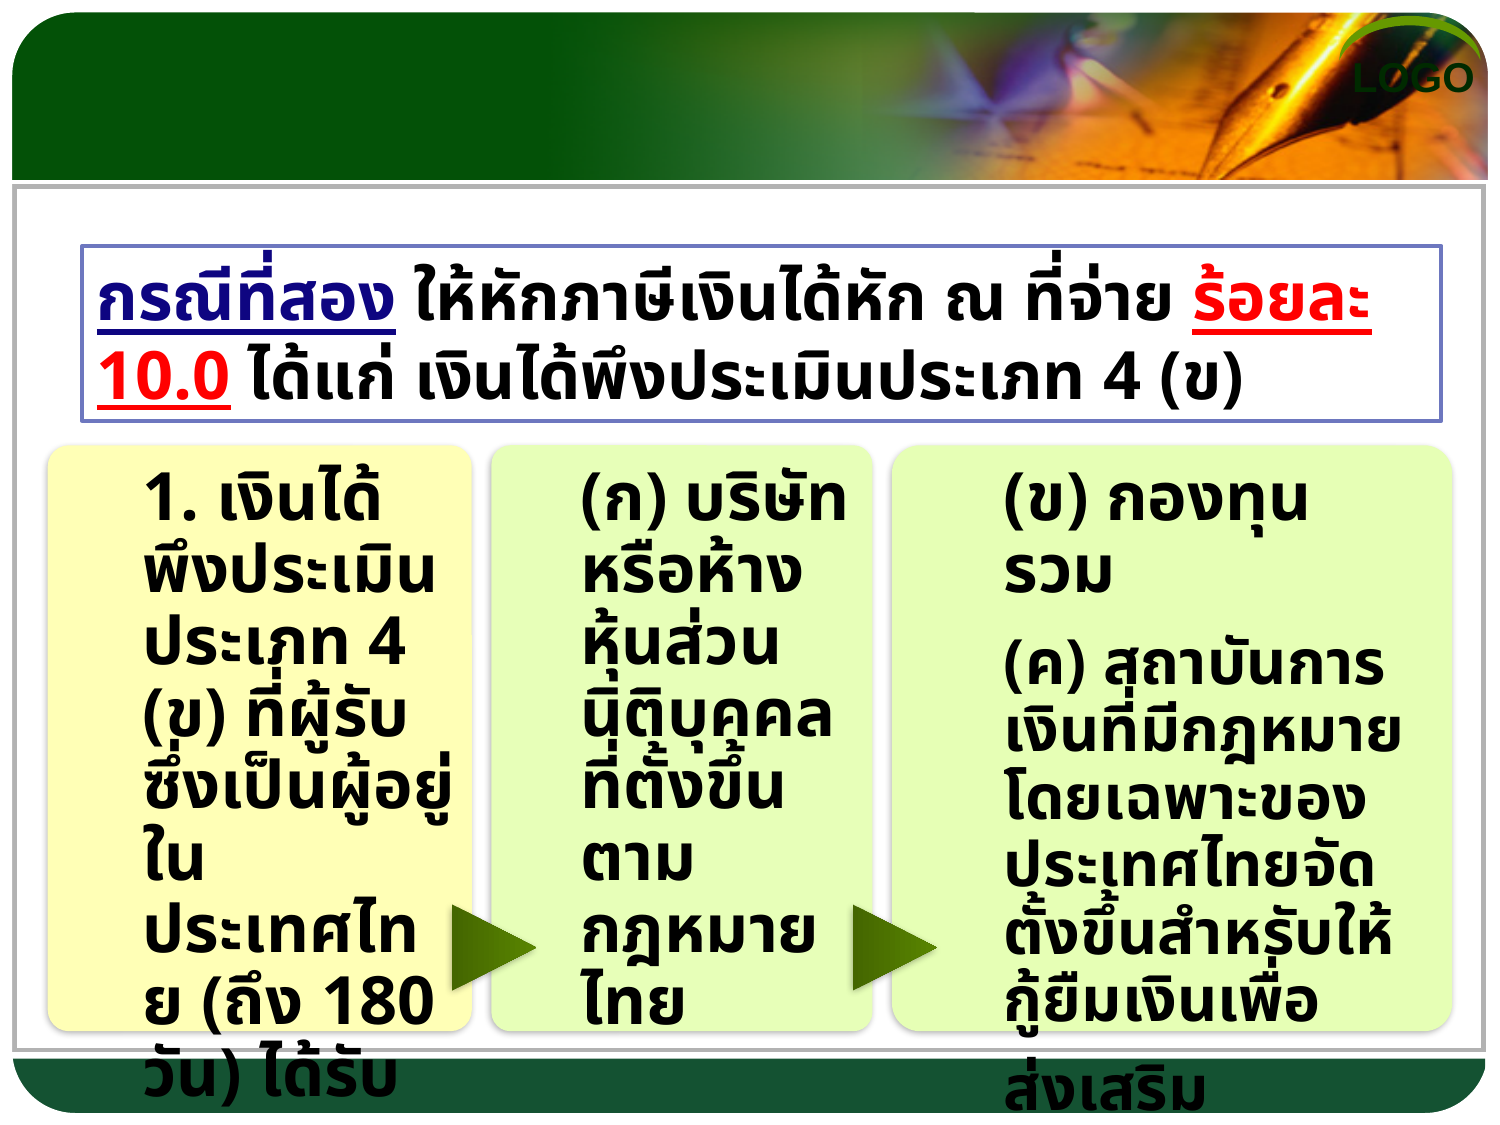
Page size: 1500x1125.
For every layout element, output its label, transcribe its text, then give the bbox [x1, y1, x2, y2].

text_box กรณีที่สอง ให้หักภาษีเงินได้หัก ณ ที่จ่าย ร้อยละ 10.0 ได้แก่ เงินได้พึงประเมินประเภท 4 (ข) [80, 244, 1443, 423]
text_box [46, 445, 1454, 1032]
picture [13, 13, 1487, 180]
